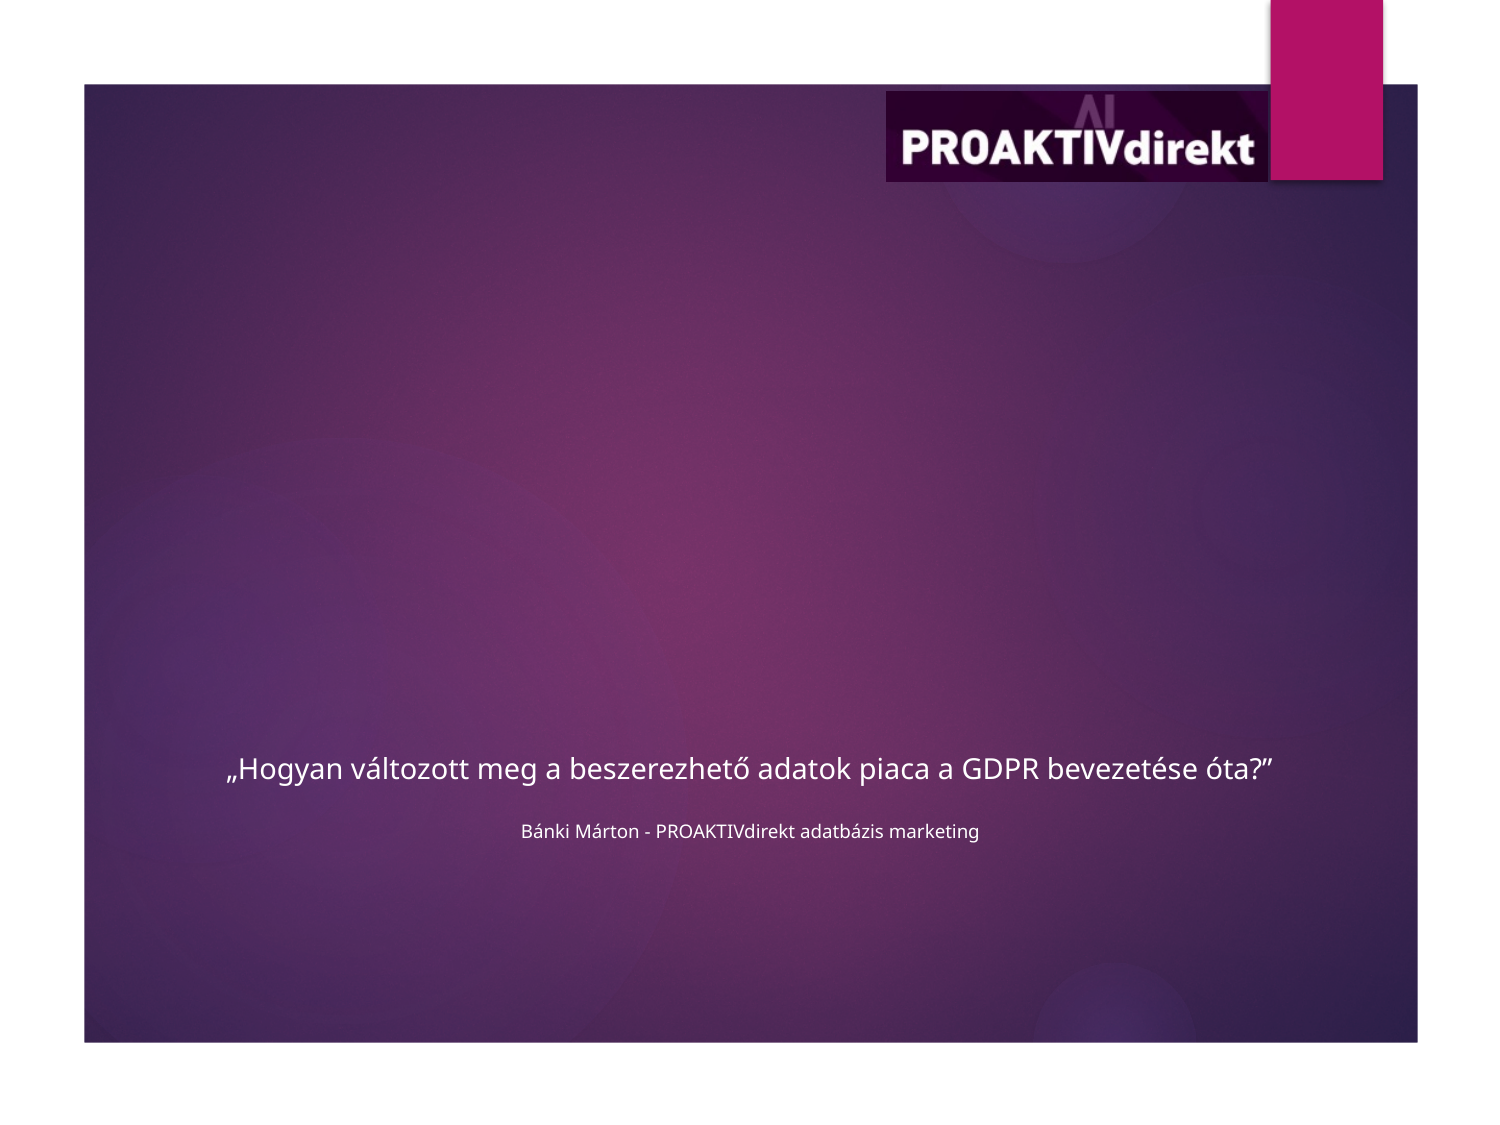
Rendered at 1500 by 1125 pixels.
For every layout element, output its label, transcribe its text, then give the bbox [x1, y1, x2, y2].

picture [886, 91, 1268, 183]
title „Hogyan változott meg a beszerezhető adatok piaca a GDPR bevezetése óta?” Bánki Márton - PROAKTIVdirekt adatbázis marketing [112, 609, 1388, 851]
